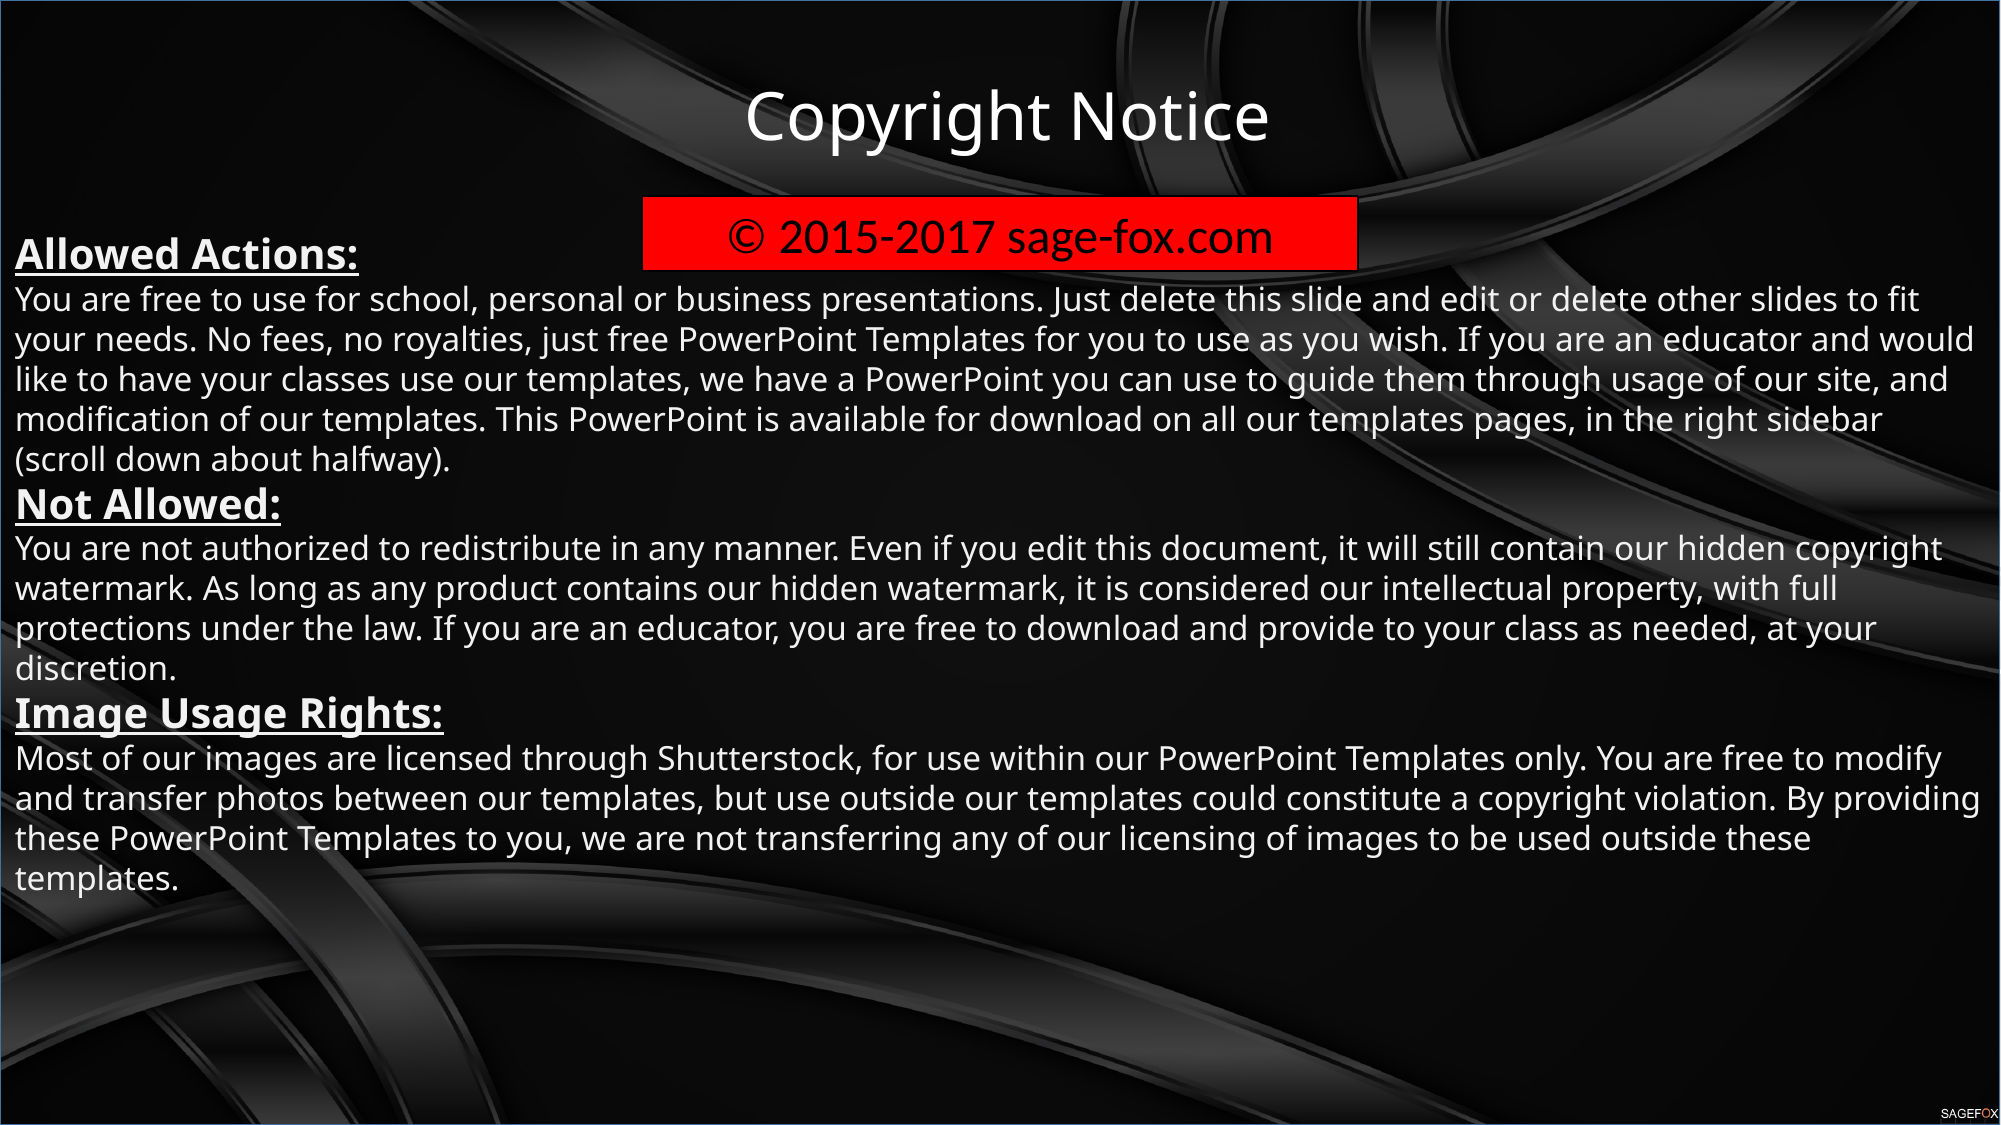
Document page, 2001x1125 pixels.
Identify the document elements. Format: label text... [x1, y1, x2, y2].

text_box © 2015-2017 sage-fox.com [641, 196, 1358, 272]
title Copyright Notice [493, 60, 1524, 178]
text_box Allowed Actions: You are free to use for school, personal or business presentations. Just delete this slide and edit or delete other slides to fit your needs. No fees, no royalties, just free PowerPoint Templates for you to use as you wish. If you are an educator and would like to have your classes use our templates, we have a PowerPoint you can use to guide them through usage of our site, and modification of our templates. This PowerPoint is available for download on all our templates pages, in the right sidebar (scroll down about halfway). Not Allowed: You are not authorized to redistribute in any manner. Even if you edit this document, it will still contain our hidden copyright watermark. As long as any product contains our hidden watermark, it is considered our intellectual property, with full protections under the law. If you are an educator, you are free to download and provide to your class as needed, at your discretion. Image Usage Rights: Most of our images are licensed through Shutterstock, for use within our PowerPoint Templates only. You are free to modify and transfer photos between our templates, but use outside our templates could constitute a copyright violation. By providing these PowerPoint Templates to you, we are not transferring any of our licensing of images to be used outside these templates. [0, 0, 2000, 1125]
